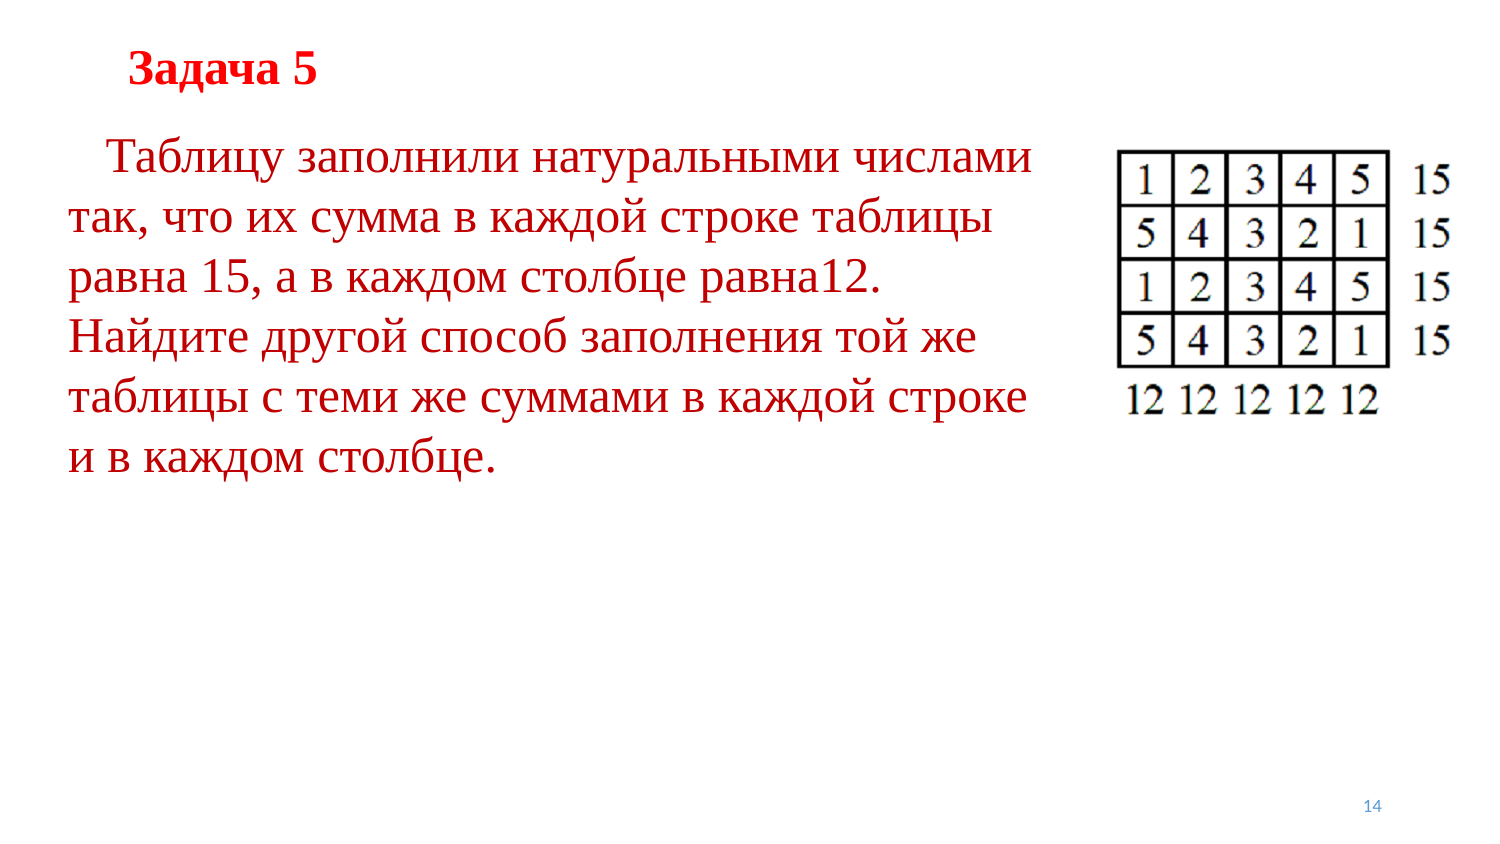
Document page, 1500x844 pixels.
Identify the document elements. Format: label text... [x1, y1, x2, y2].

title Задача 5 [112, 32, 1376, 103]
picture [1104, 138, 1462, 425]
slide_number 14 [1059, 782, 1397, 827]
subtitle Таблицу заполнили натуральными числами так, что их сумма в каждой строке таблицы равна 15, а в каждом столбце равна12. Найдите другой способ заполнения той же таблицы с теми же суммами в каждой строке и в каждом столбце. [53, 114, 1500, 800]
